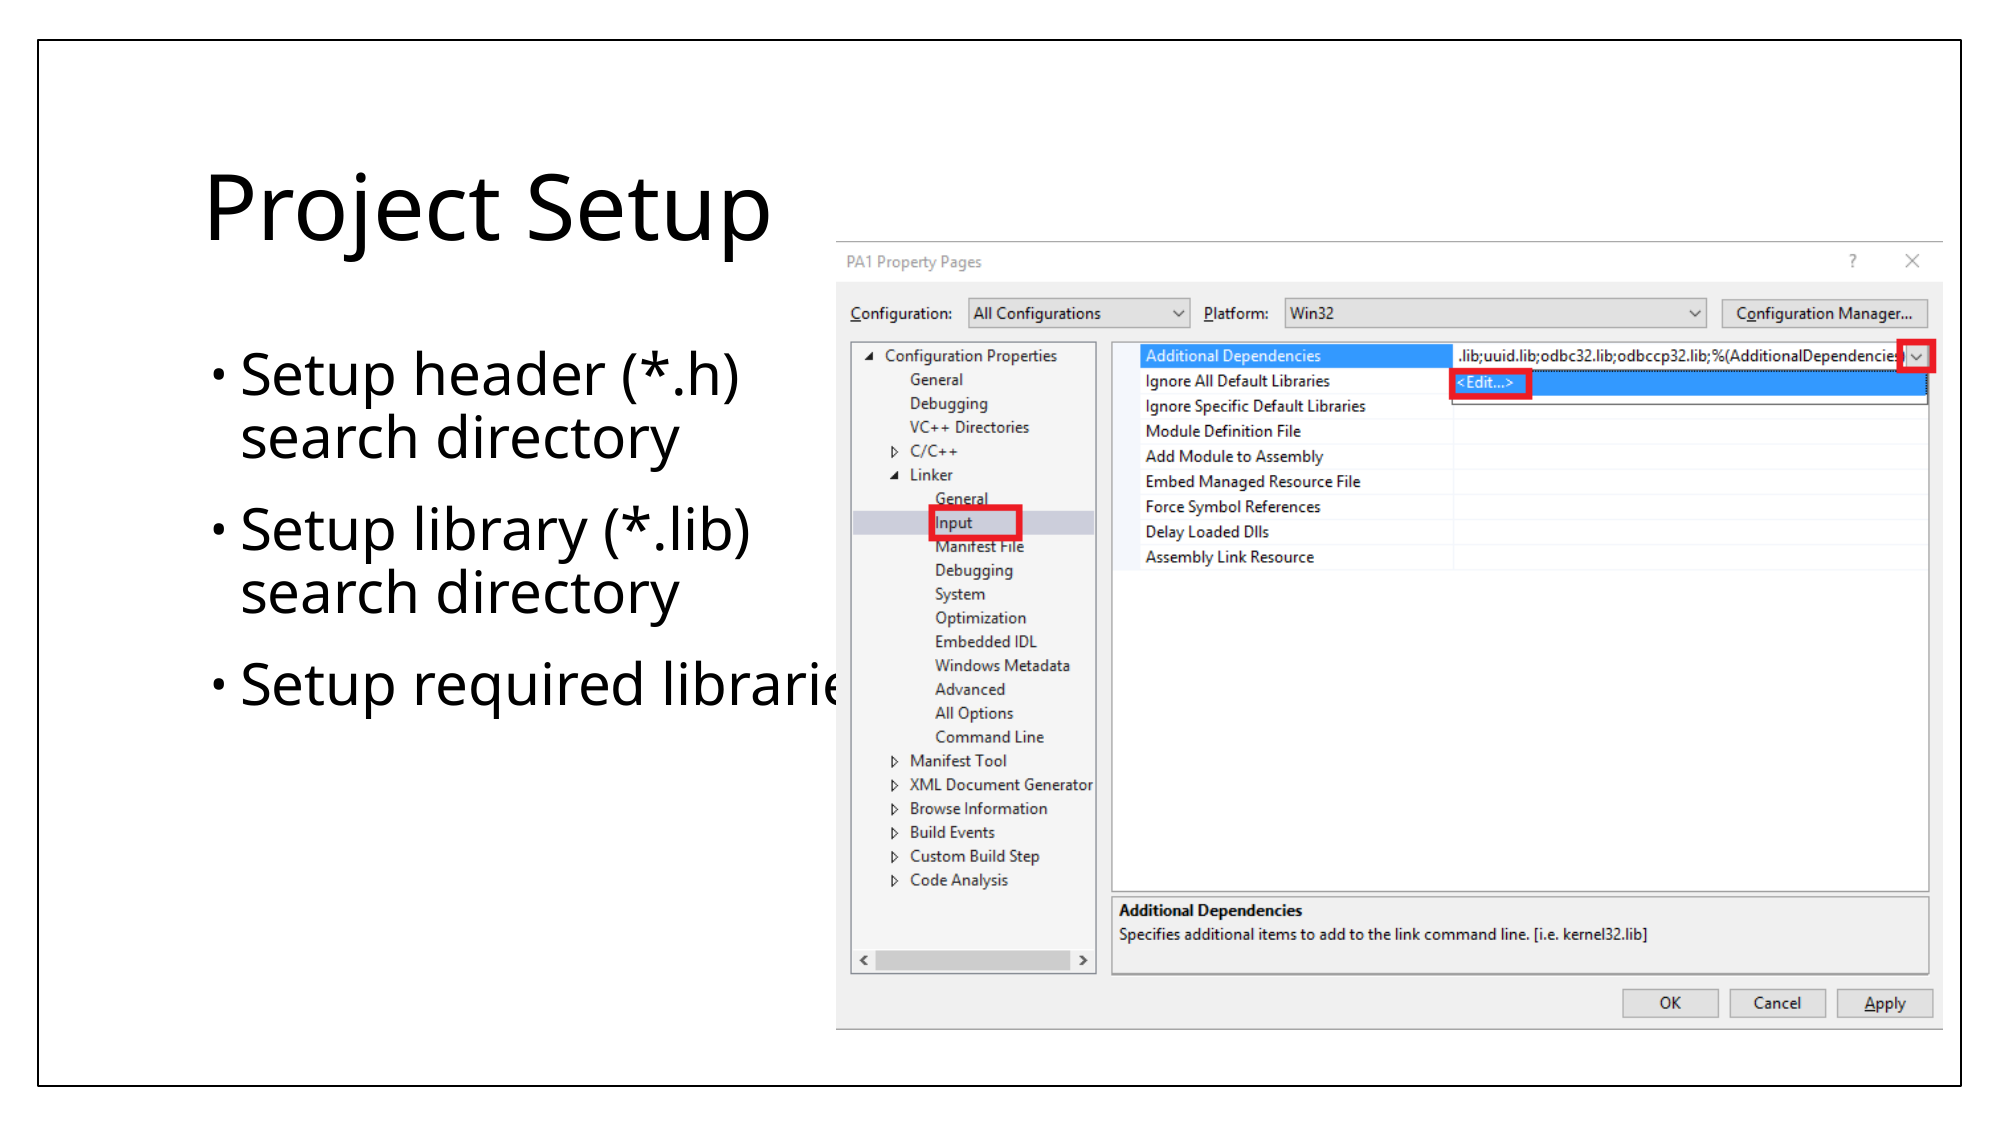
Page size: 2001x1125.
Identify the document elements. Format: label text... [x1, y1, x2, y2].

list Setup header (*.h) search directory Setup library (*.lib) search directory Setup required libraries [187, 337, 830, 1000]
picture [836, 241, 1943, 1030]
title Project Setup [187, 99, 1808, 323]
